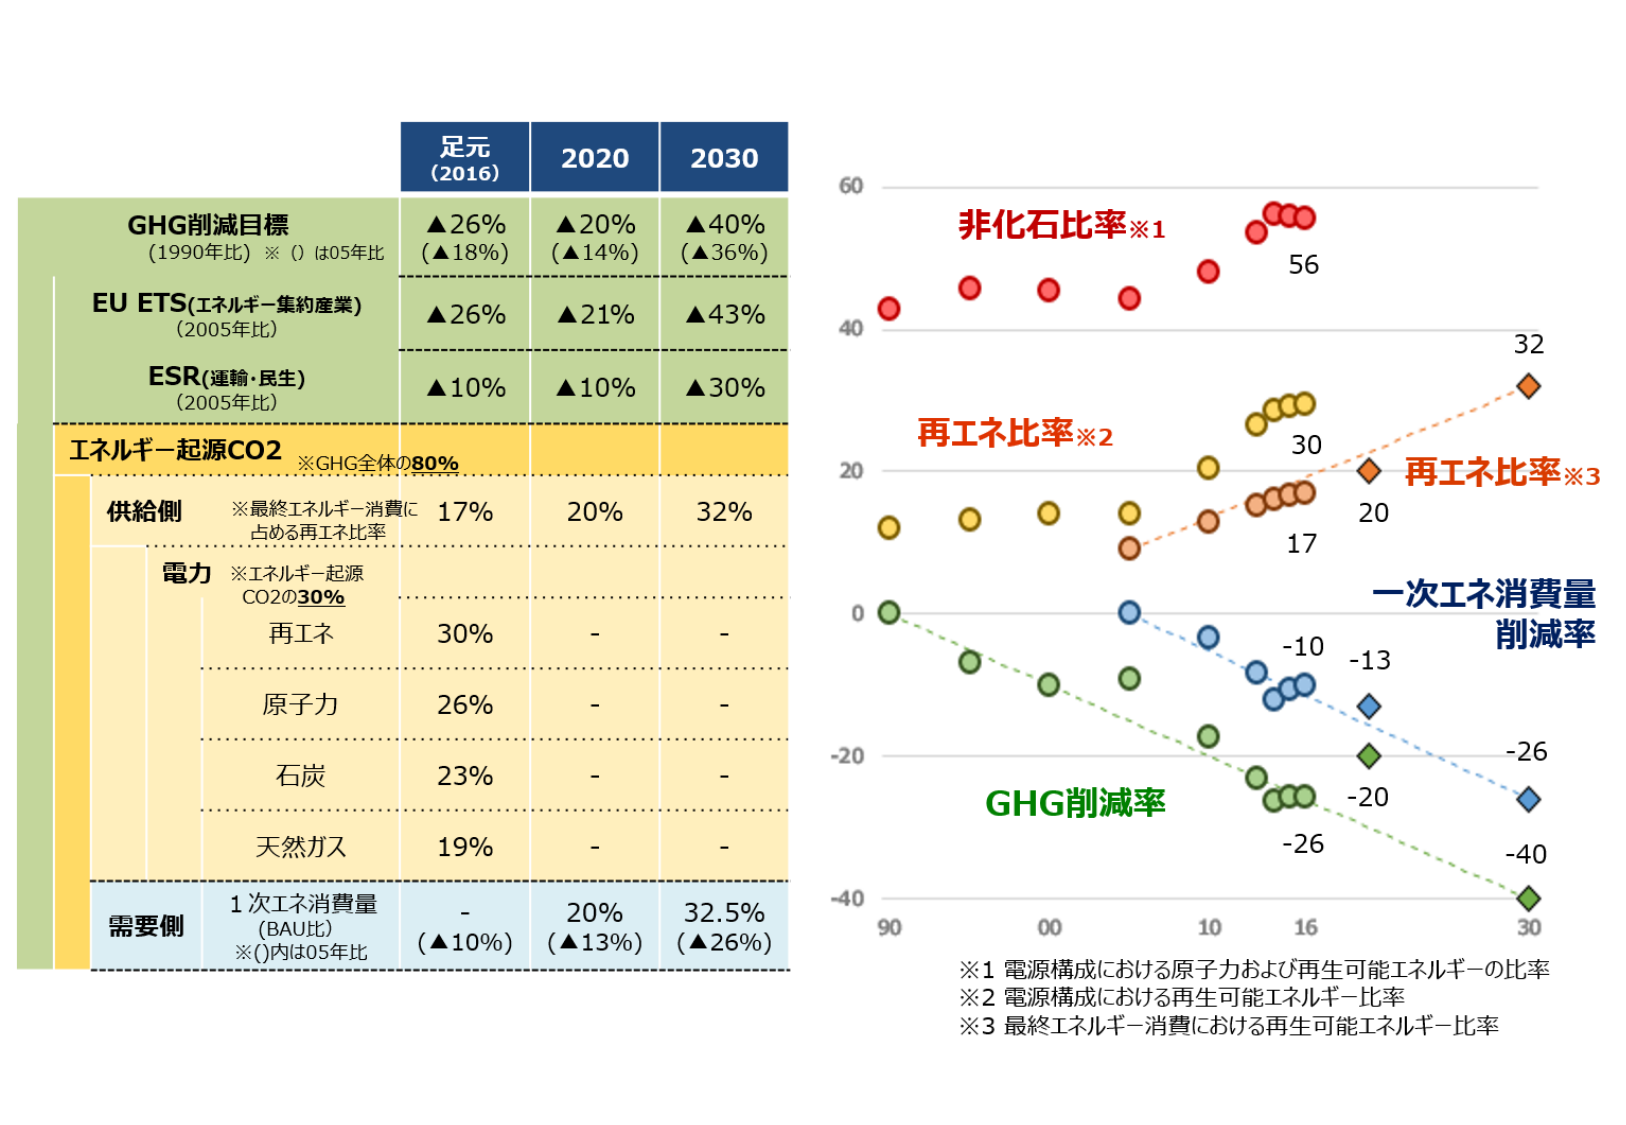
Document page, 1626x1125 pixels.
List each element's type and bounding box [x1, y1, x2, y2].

picture [0, 103, 1619, 1064]
